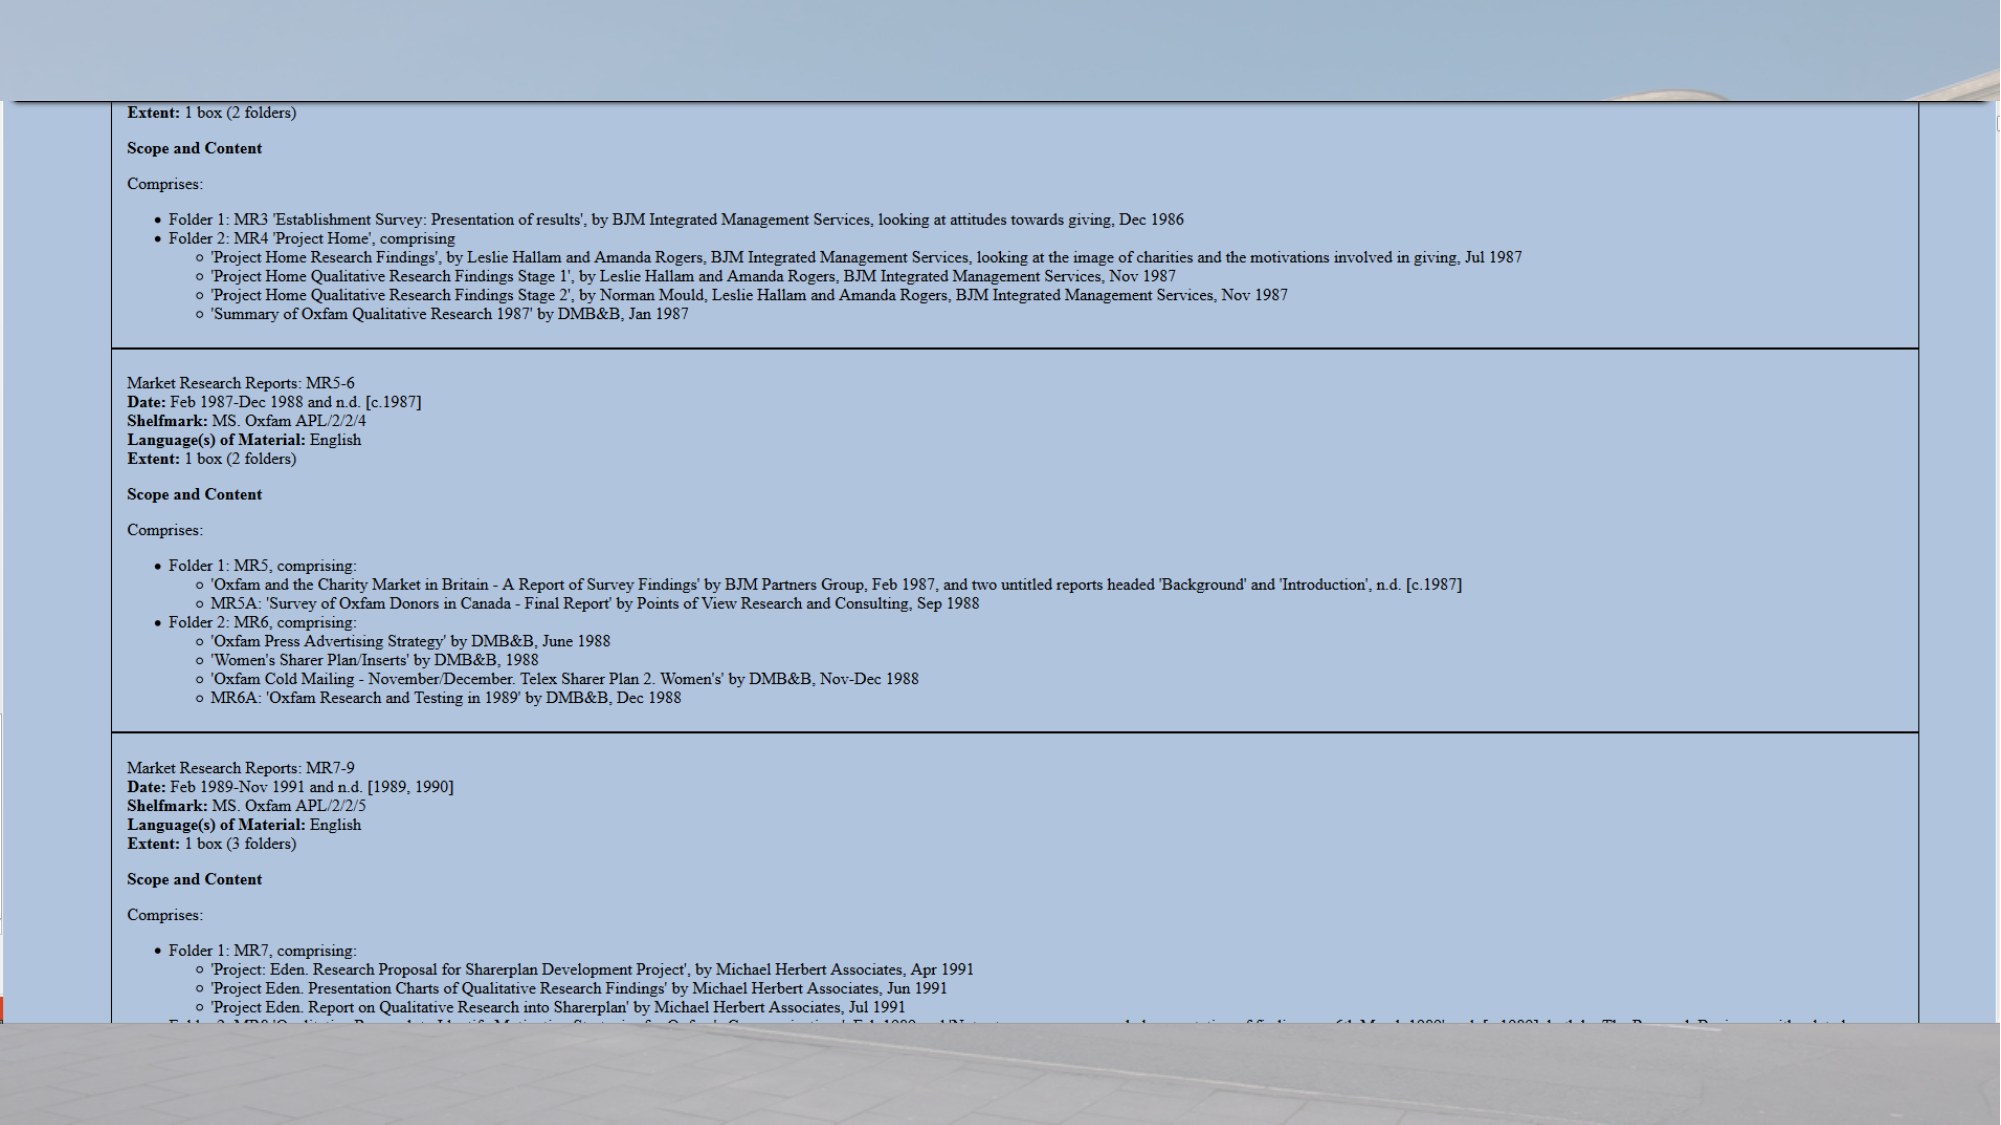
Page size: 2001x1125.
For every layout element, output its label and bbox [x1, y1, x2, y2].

picture [0, 101, 2000, 1024]
